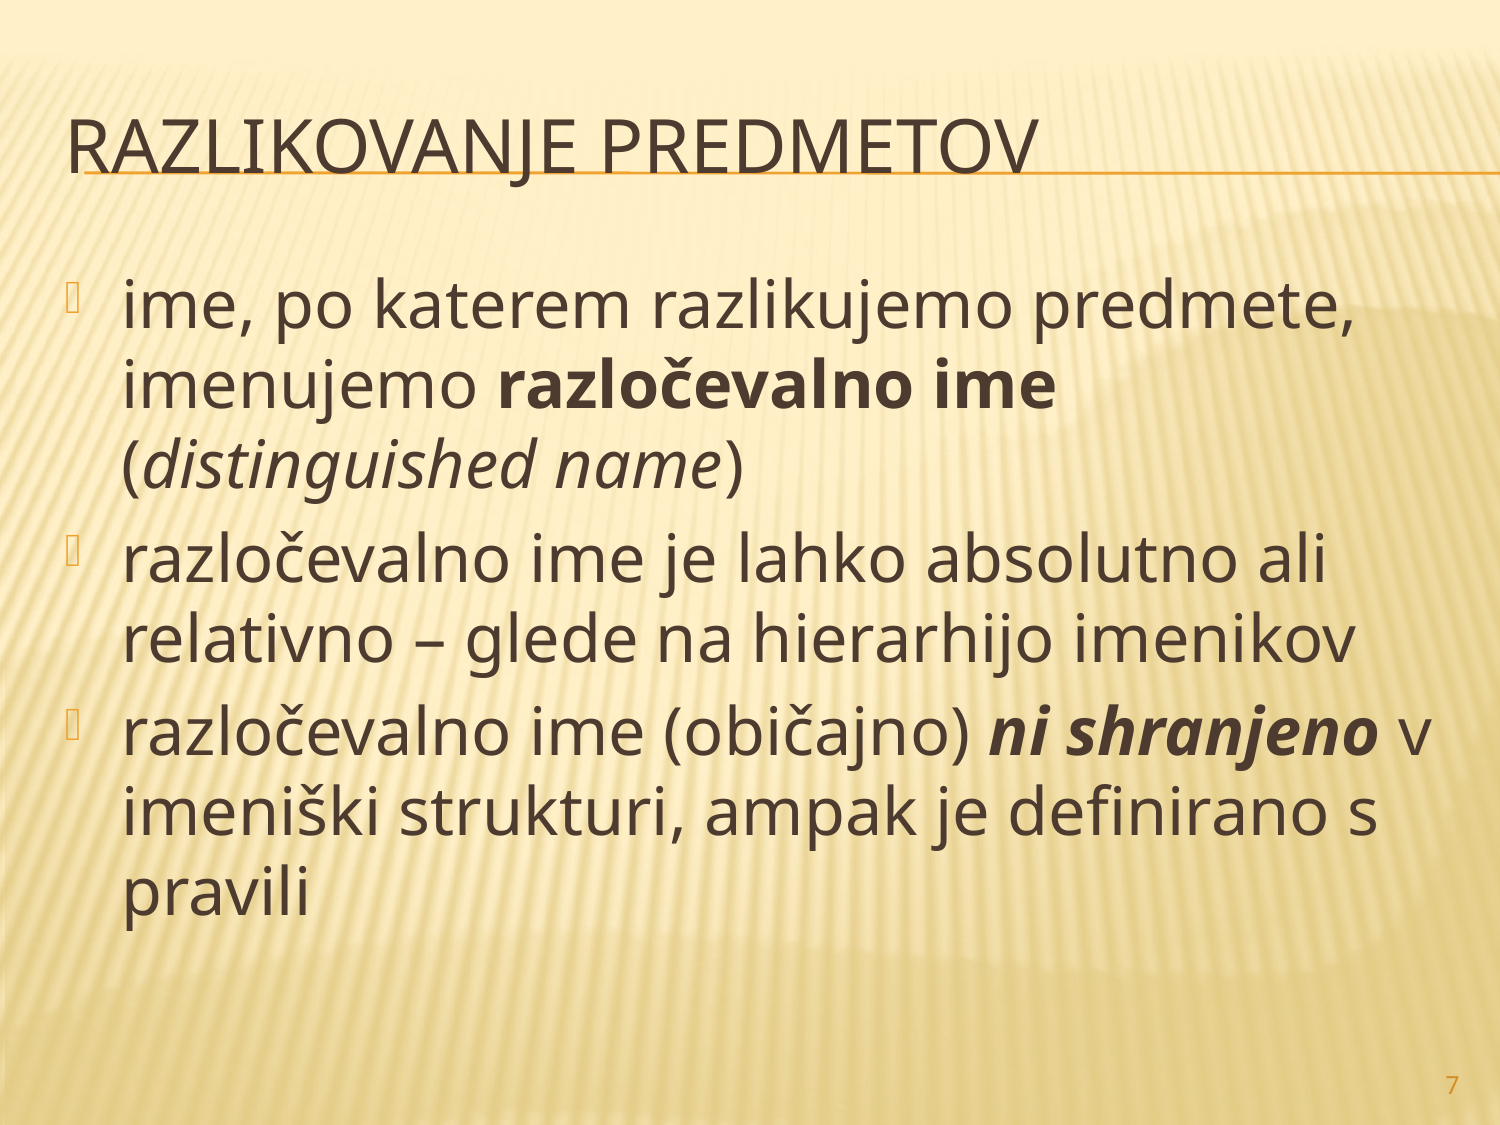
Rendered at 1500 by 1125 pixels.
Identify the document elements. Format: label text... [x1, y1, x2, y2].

slide_number 7 [1350, 1061, 1475, 1103]
list ime, po katerem razlikujemo predmete, imenujemo razločevalno ime (distinguished name) razločevalno ime je lahko absolutno ali relativno – glede na hierarhijo imenikov razločevalno ime (običajno) ni shranjeno v imeniški strukturi, ampak je definirano s pravili [50, 254, 1475, 998]
title Razlikovanje predmetov [50, 75, 1475, 213]
